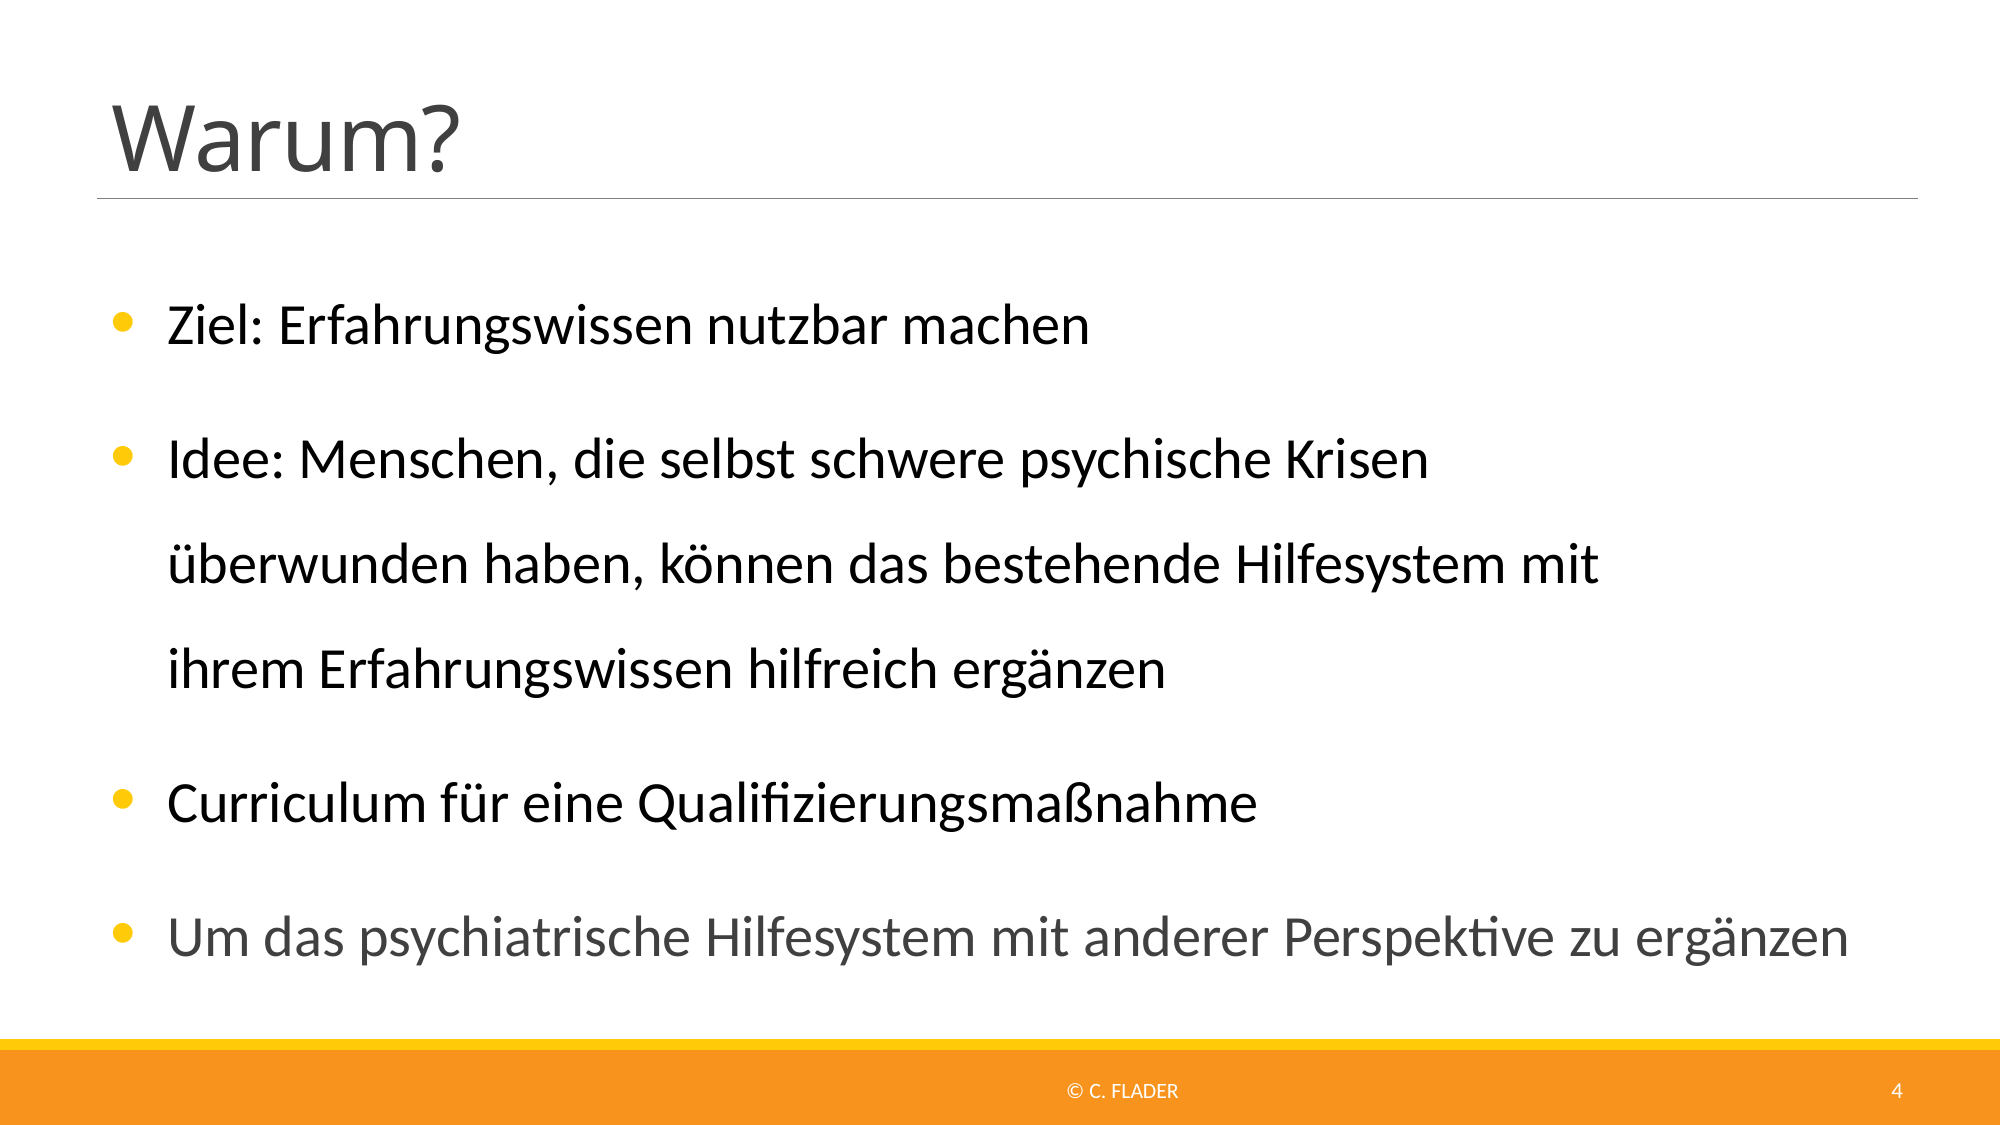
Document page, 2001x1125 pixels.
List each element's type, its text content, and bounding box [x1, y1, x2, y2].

title Warum? [96, 36, 1919, 199]
list Ziel: Erfahrungswissen nutzbar machen Idee: Menschen, die selbst schwere psychische Krisen überwunden haben, können das bestehende Hilfesystem mit ihrem Erfahrungswissen hilfreich ergänzen Curriculum für eine Qualifizierungsmaßnahme Um das psychiatrische Hilfesystem mit anderer Perspektive zu ergänzen [96, 244, 1919, 1019]
footer © C. Flader [525, 1059, 1719, 1120]
slide_number 4 [1719, 1059, 1919, 1120]
